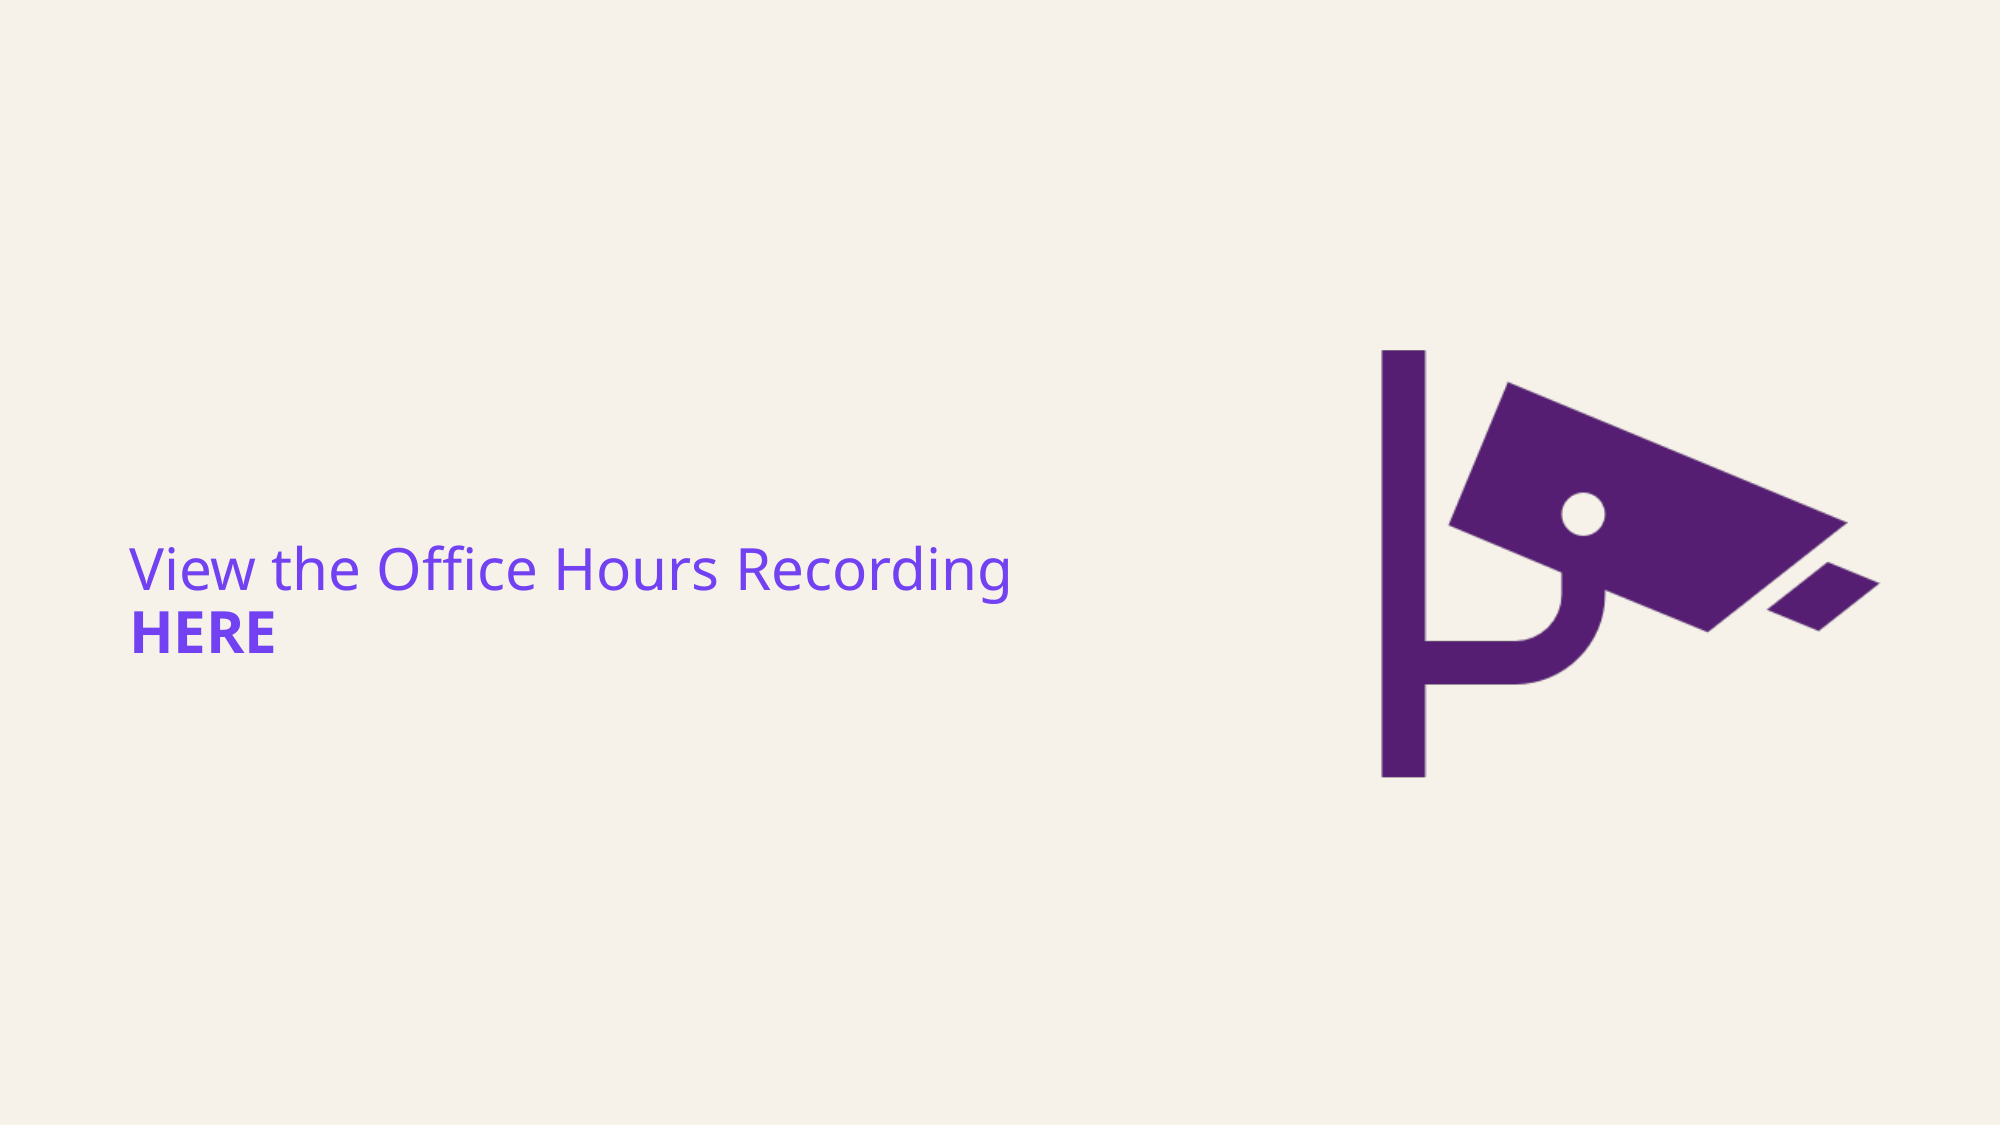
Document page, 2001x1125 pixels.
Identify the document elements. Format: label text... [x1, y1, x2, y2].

picture [1332, 267, 1927, 861]
list View the Office Hours Recording HERE [114, 304, 1045, 902]
